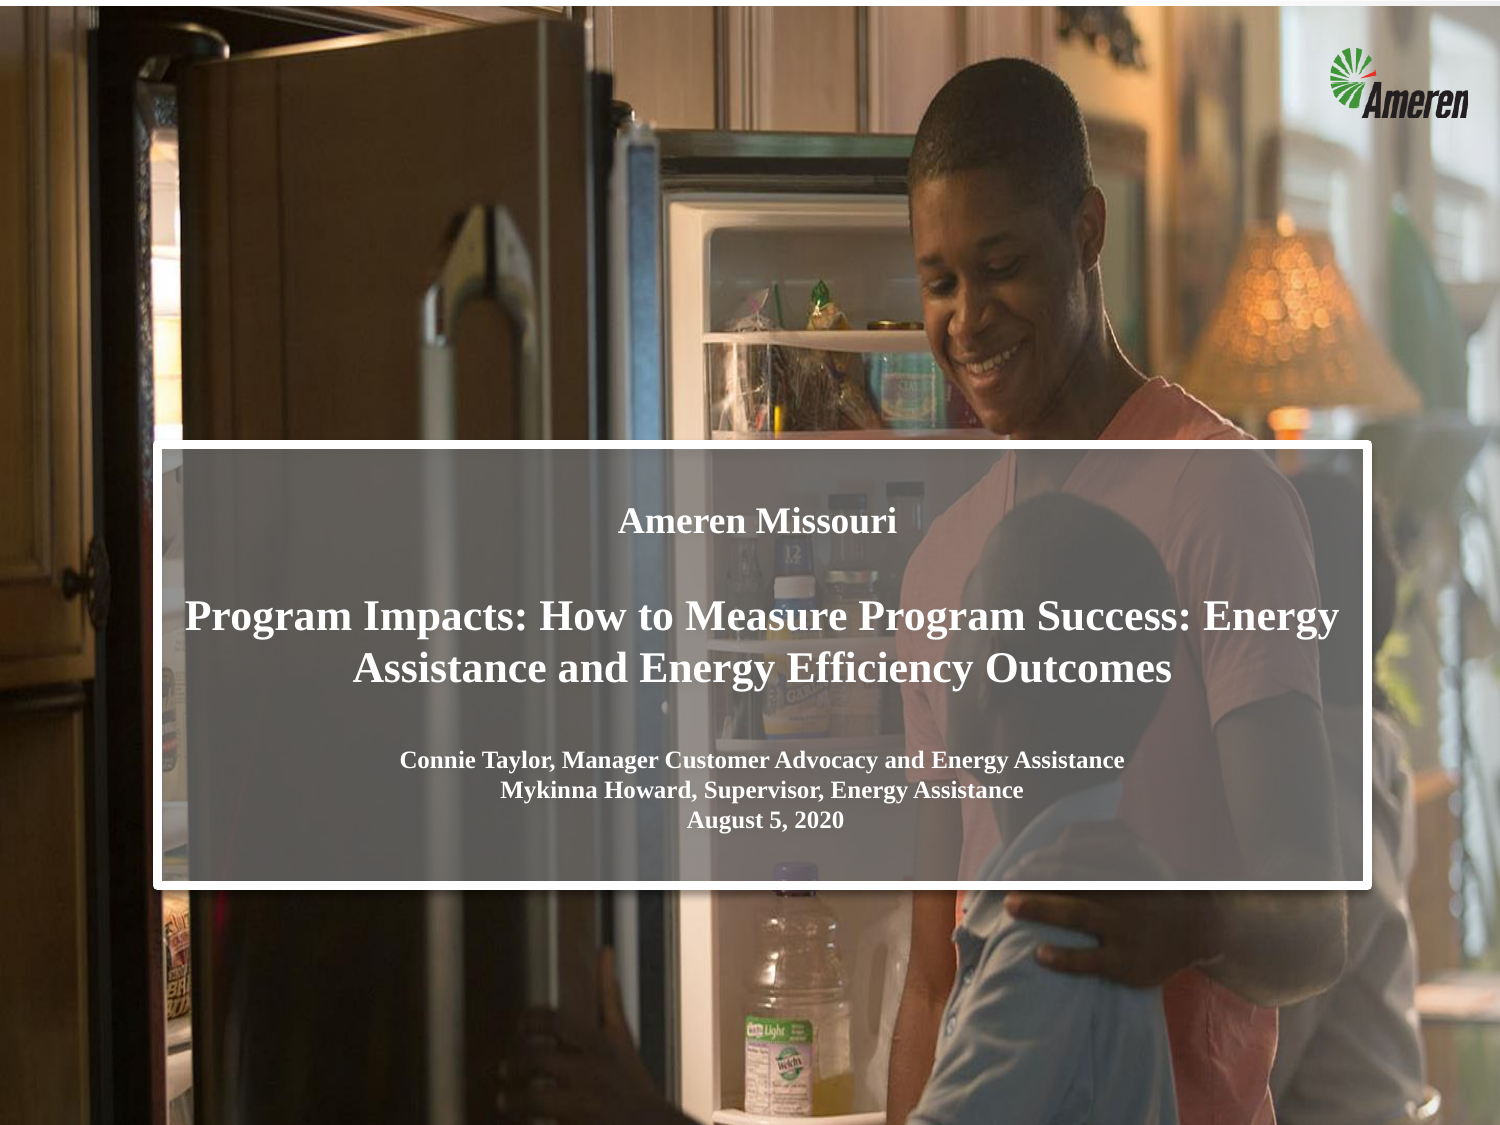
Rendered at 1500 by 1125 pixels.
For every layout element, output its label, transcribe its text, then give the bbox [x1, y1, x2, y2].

picture [0, 6, 1186, 1125]
list Ameren Missouri Program Impacts: How to Measure Program Success: Energy Assistance and Energy Efficiency Outcomes Connie Taylor, Manager Customer Advocacy and Energy Assistance Mykinna Howard, Supervisor, Energy Assistance August 5, 2020 [153, 440, 1372, 890]
